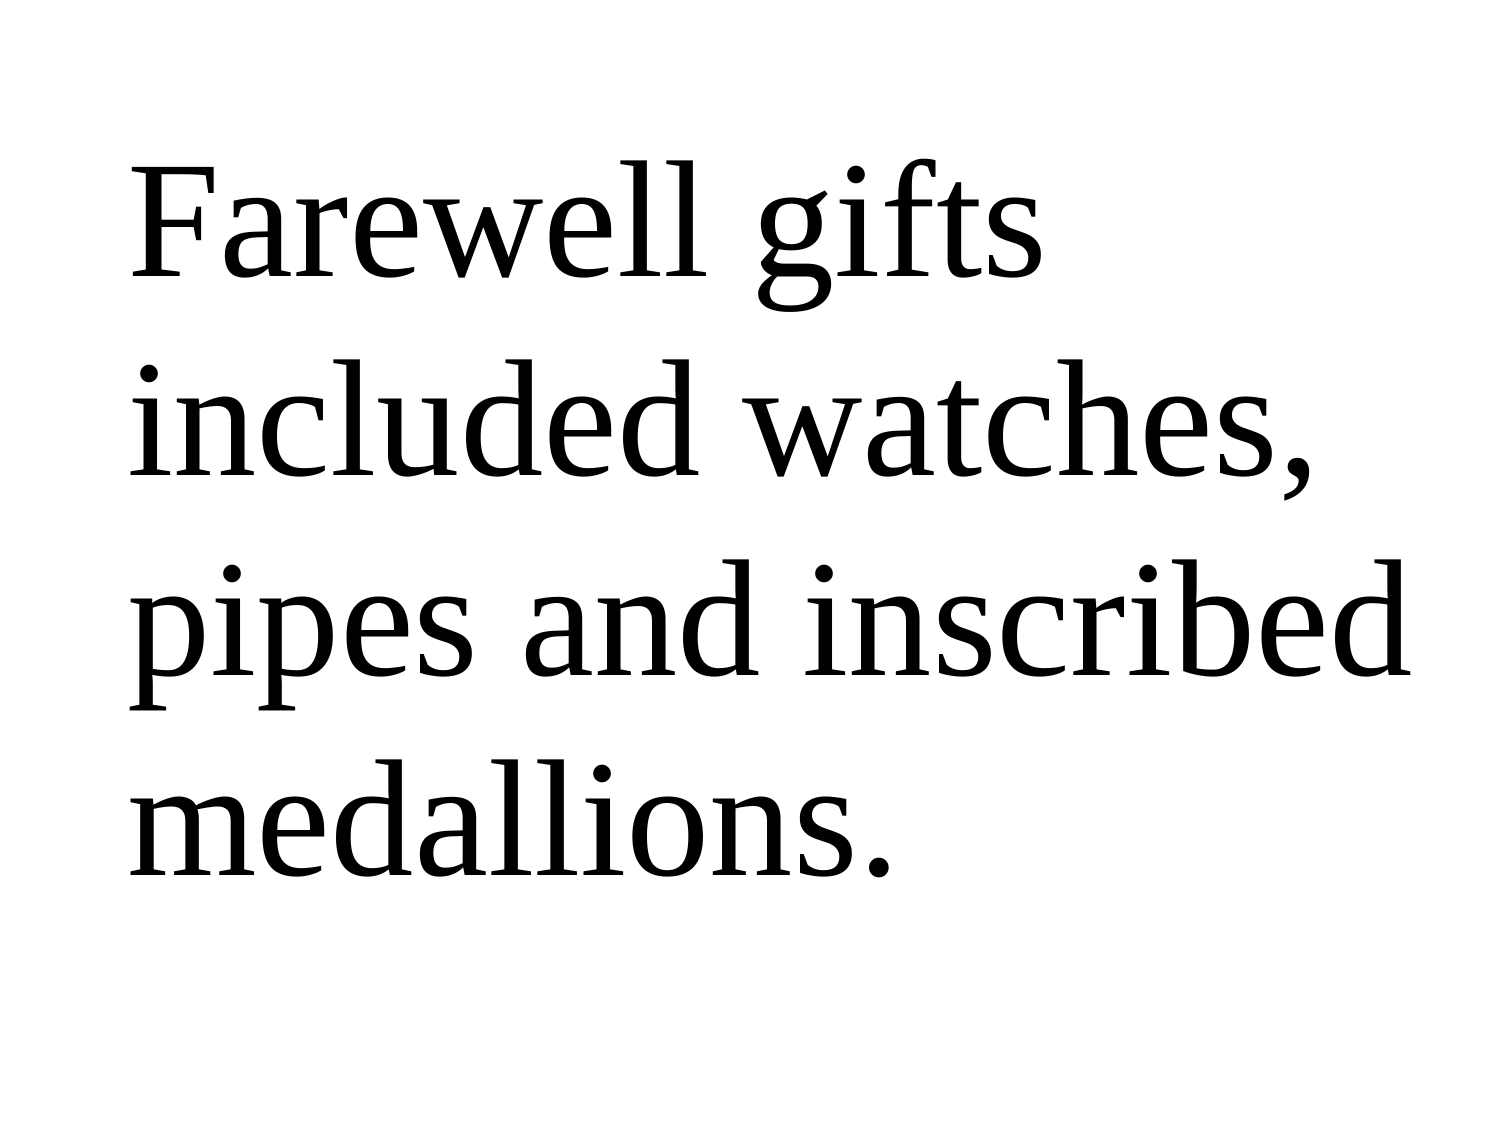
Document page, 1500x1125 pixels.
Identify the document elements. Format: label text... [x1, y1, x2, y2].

list Farewell gifts included watches, pipes and inscribed medallions. [112, 101, 1436, 1106]
